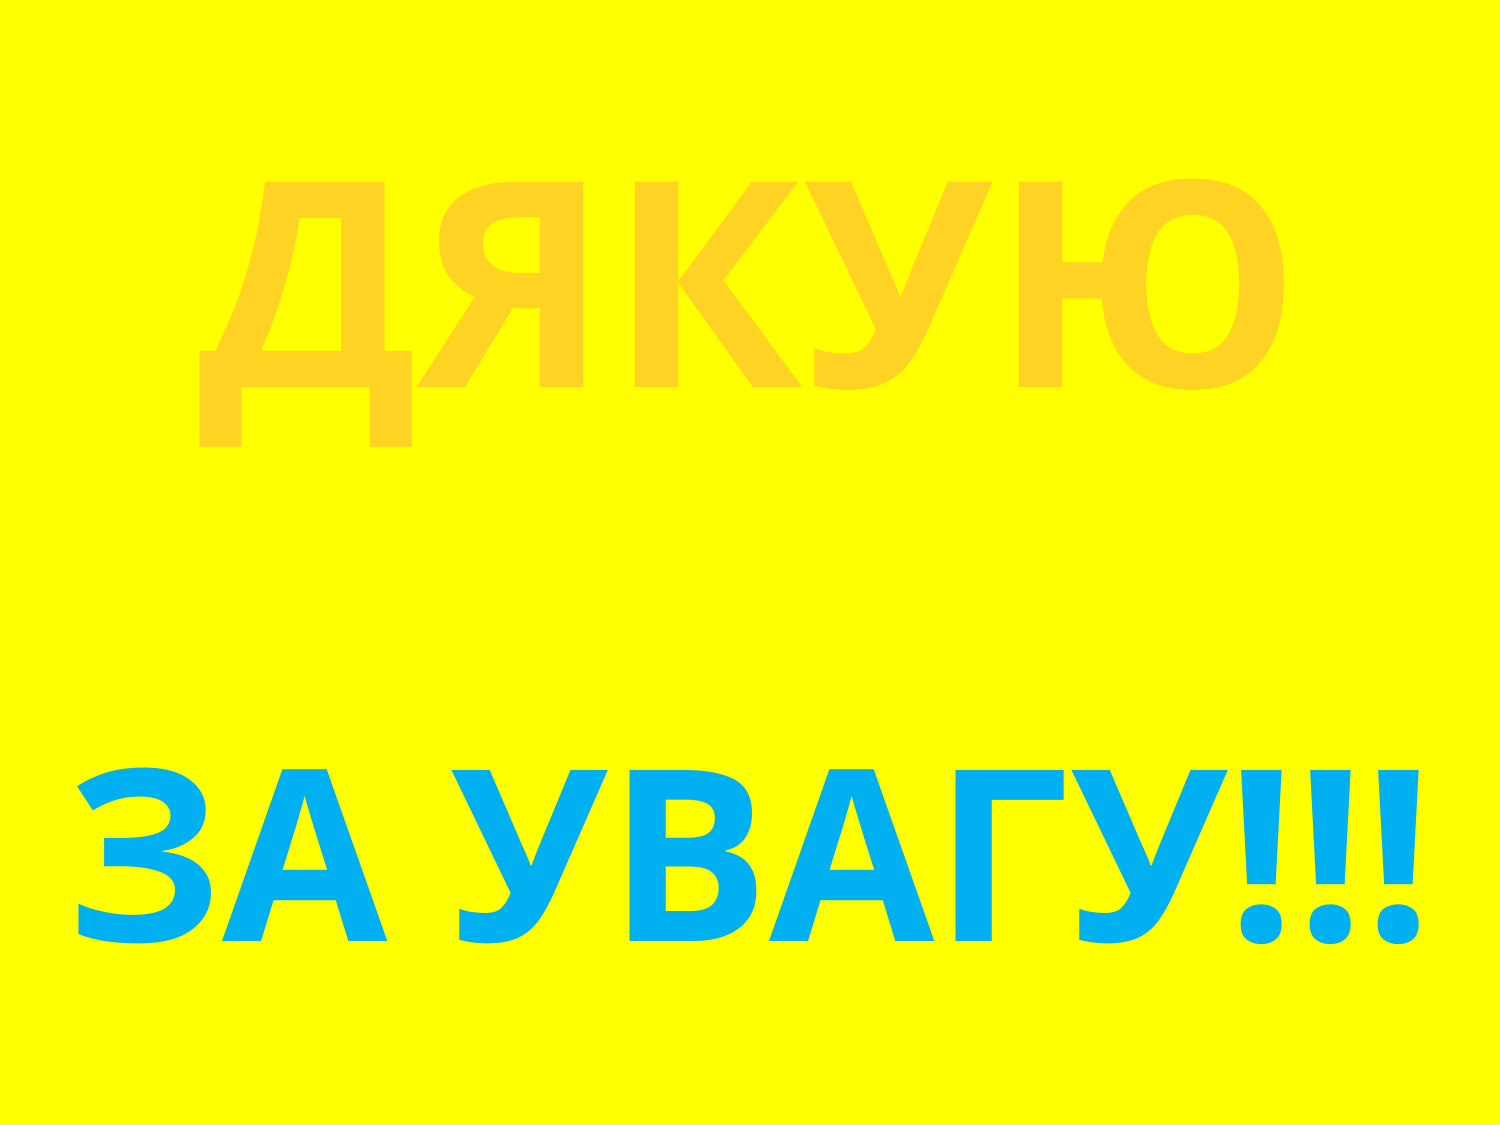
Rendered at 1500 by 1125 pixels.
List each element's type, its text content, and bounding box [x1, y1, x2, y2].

list ДЯКУЮ ЗА УВАГУ!!! [0, 0, 1500, 1125]
